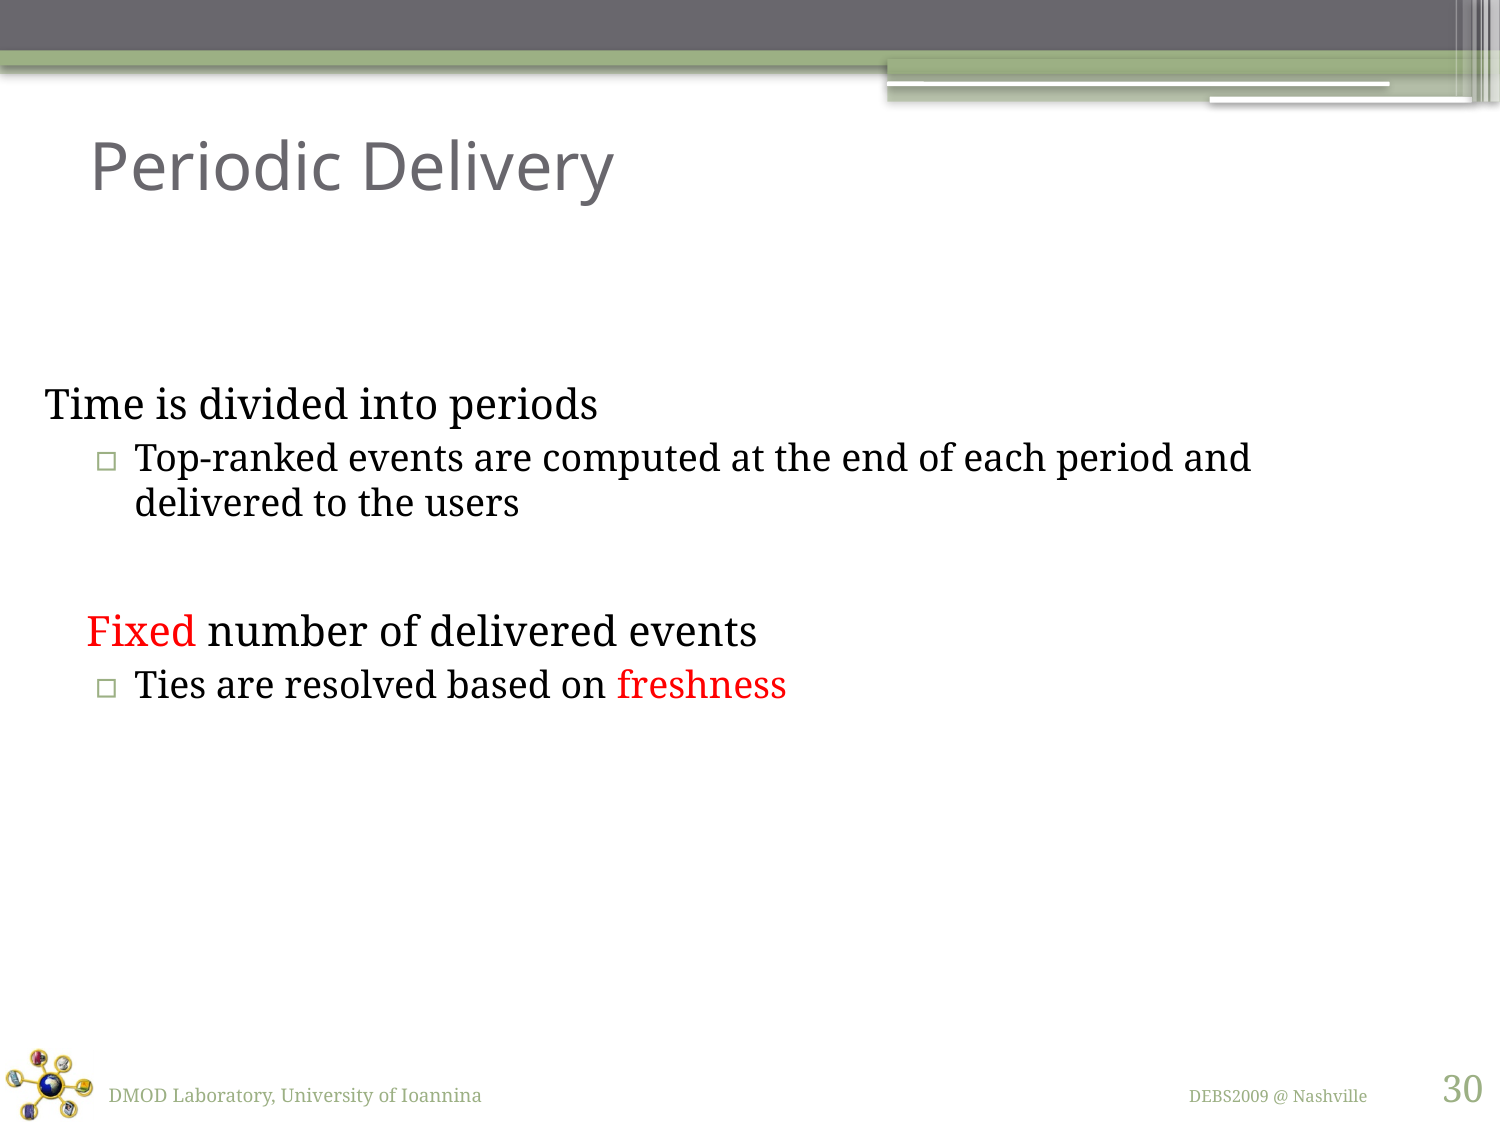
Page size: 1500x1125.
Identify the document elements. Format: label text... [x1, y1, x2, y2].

list Time is divided into periods Top-ranked events are computed at the end of each period and delivered to the users Fixed number of delivered events Ties are resolved based on freshness [11, 257, 1425, 1020]
slide_number 30 [1373, 1063, 1499, 1124]
footer DMOD Laboratory, University of Ioannina [93, 1076, 916, 1124]
title Periodic Delivery [75, 105, 1425, 223]
picture [5, 1048, 94, 1122]
